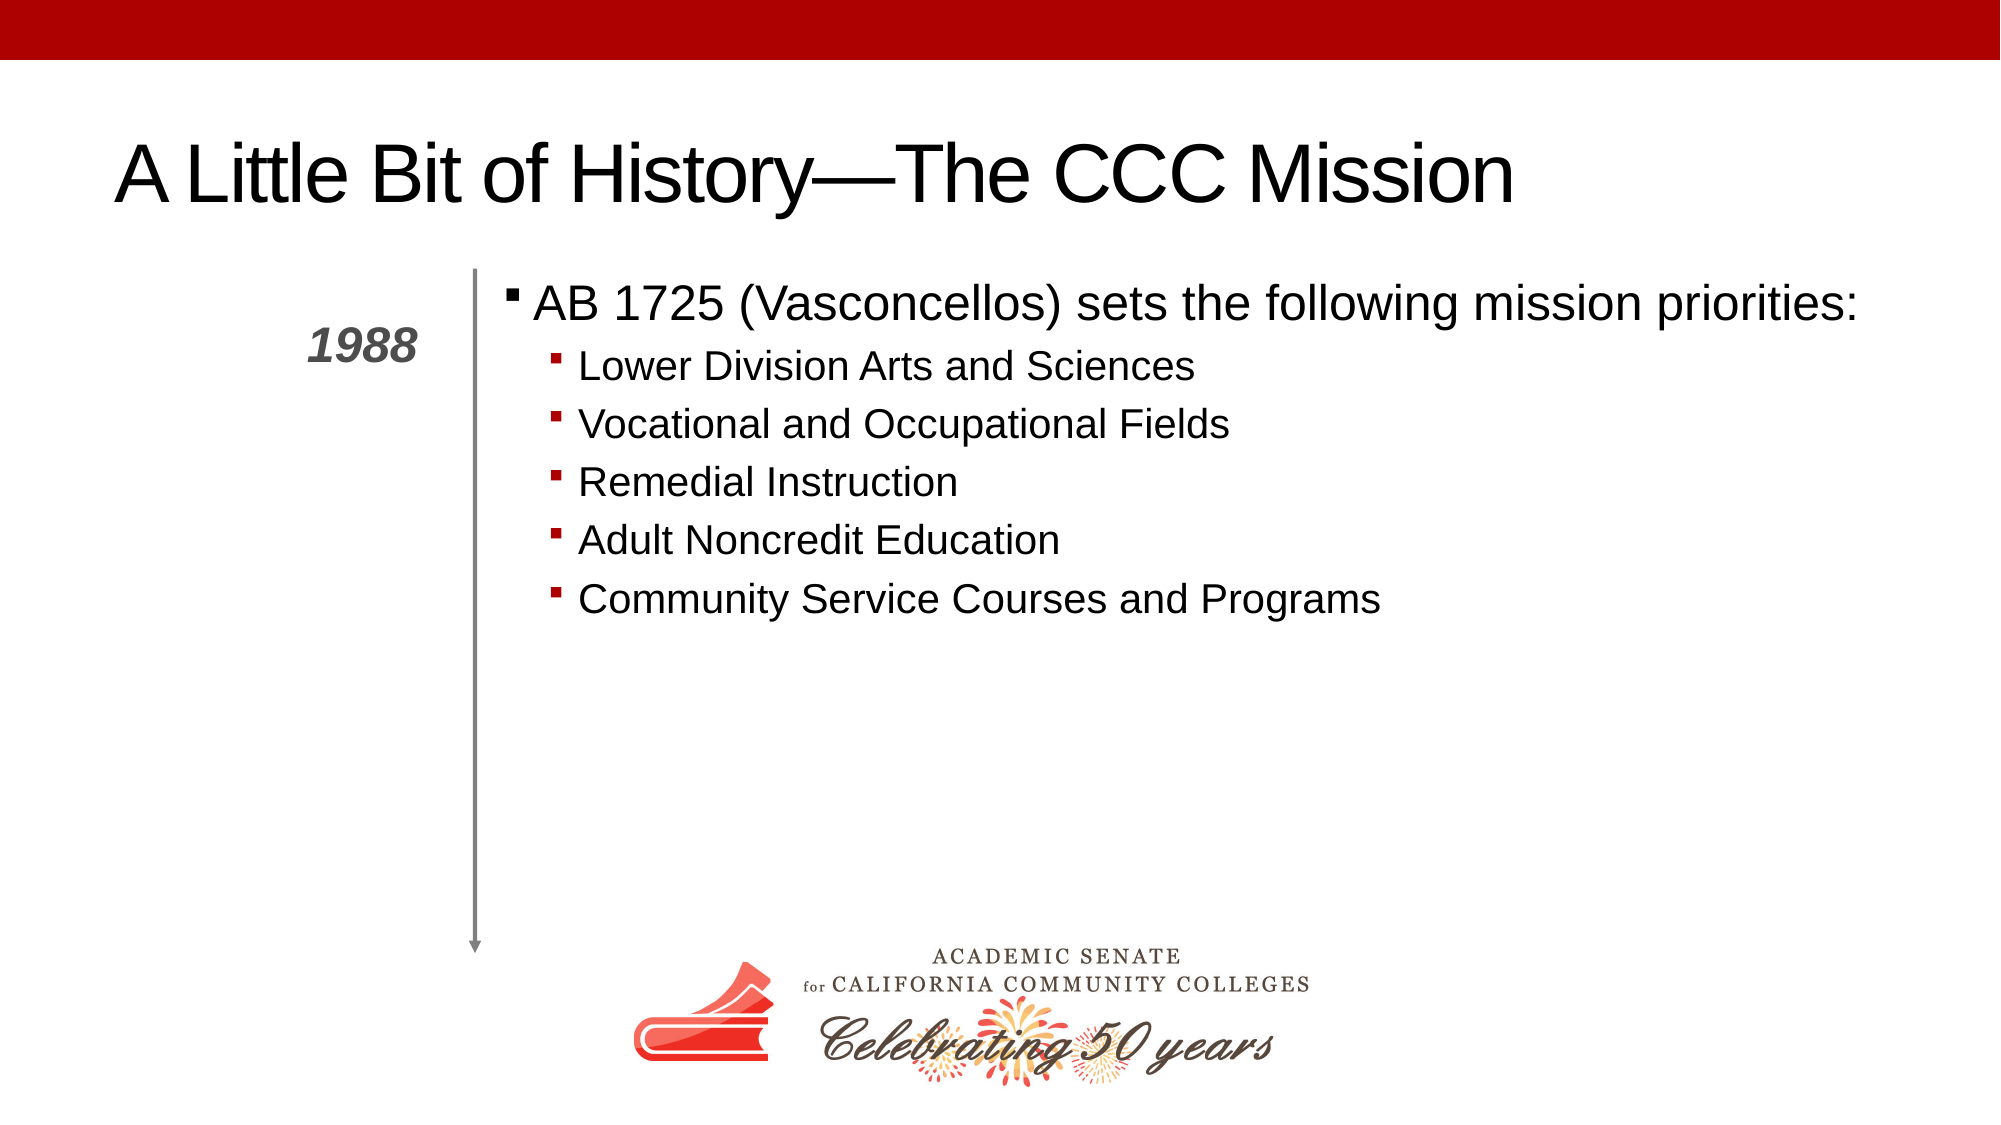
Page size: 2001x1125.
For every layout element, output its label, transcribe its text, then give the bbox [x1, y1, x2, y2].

text_box [468, 268, 482, 954]
picture [628, 916, 1372, 1090]
text_box 1988 [278, 305, 447, 982]
title A Little Bit of History—The CCC Mission [99, 87, 1900, 250]
list AB 1725 (Vasconcellos) sets the following mission priorities: Lower Division Arts and Sciences Vocational and Occupational Fields Remedial Instruction Adult Noncredit Education Community Service Courses and Programs [488, 262, 1900, 1063]
